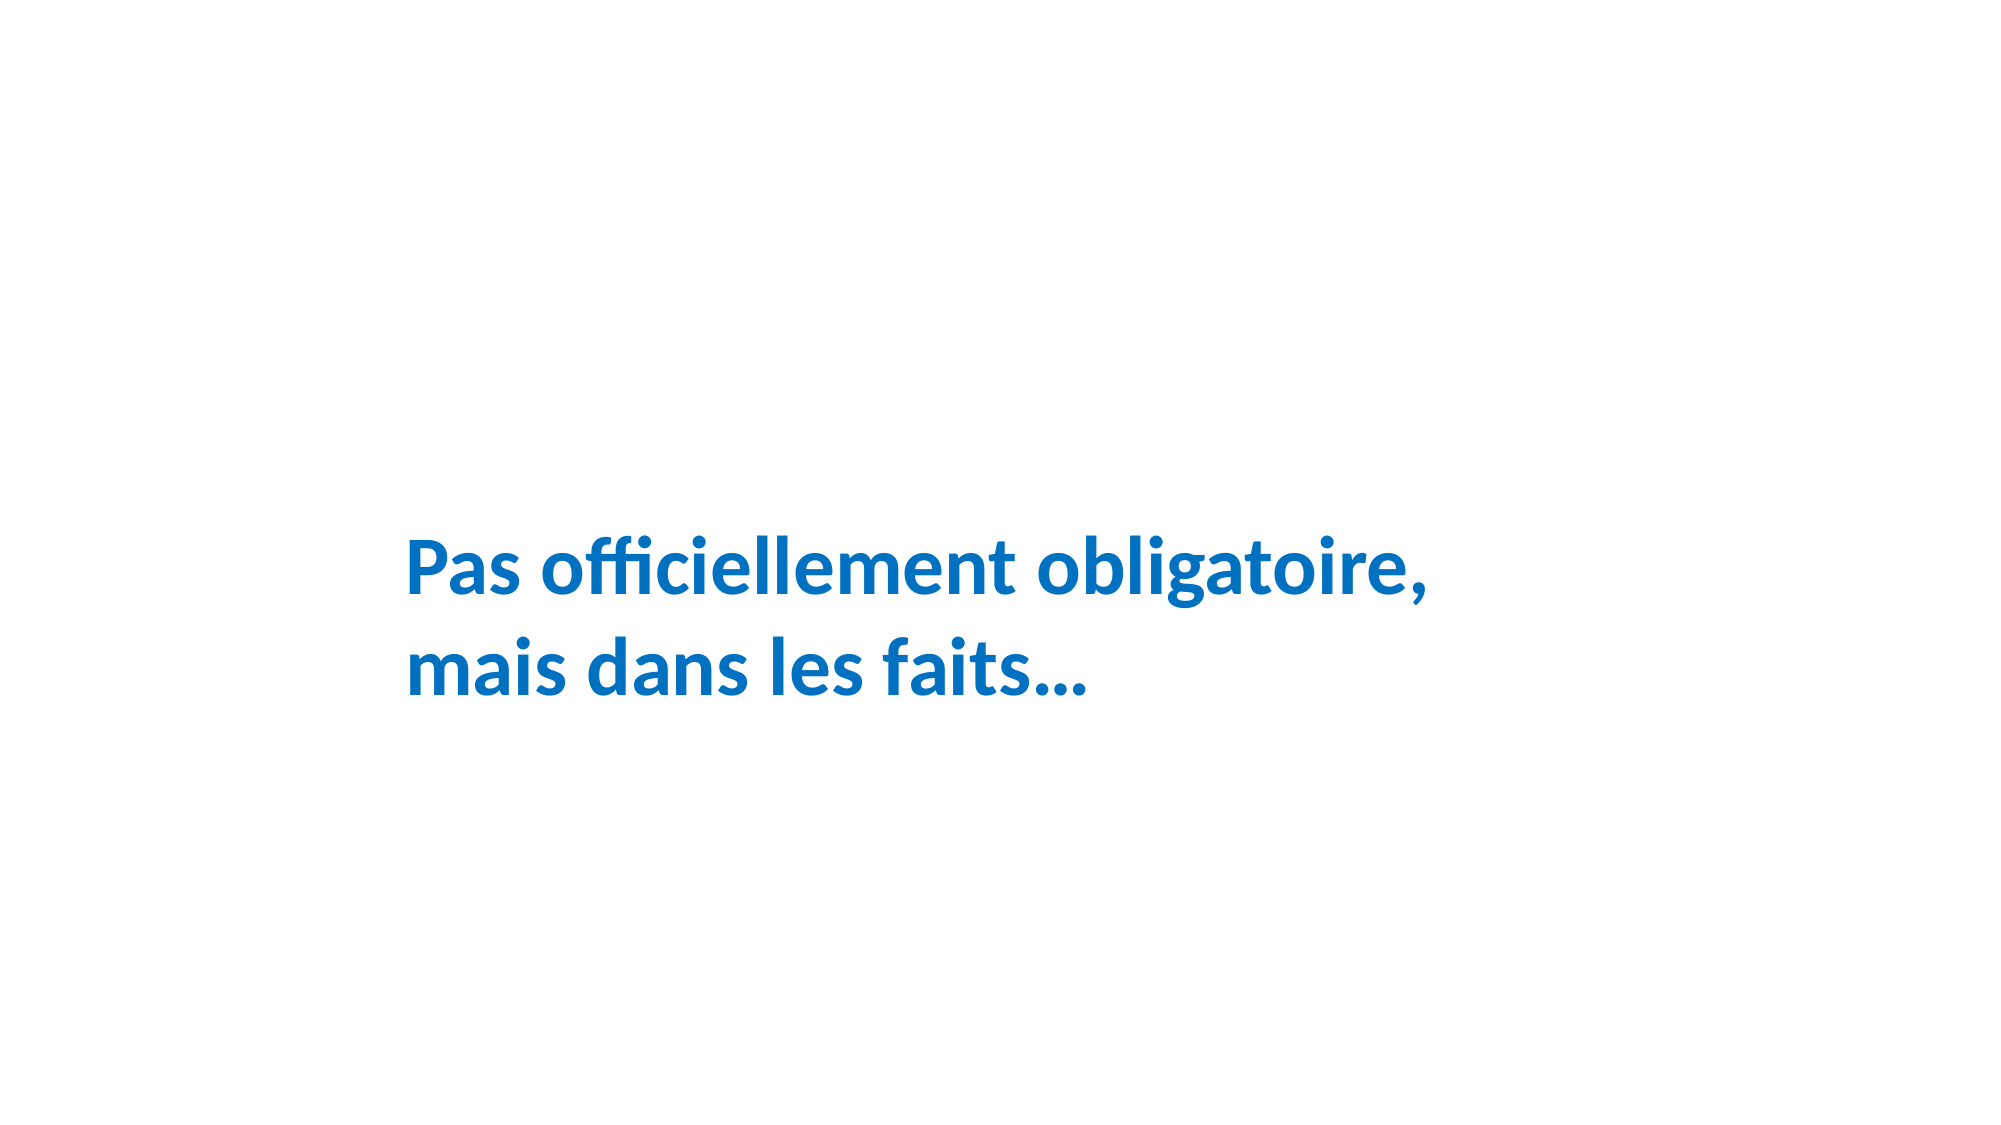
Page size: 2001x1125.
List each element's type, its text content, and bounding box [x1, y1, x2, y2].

text_box Pas officiellement obligatoire, mais dans les faits… [390, 504, 1752, 720]
